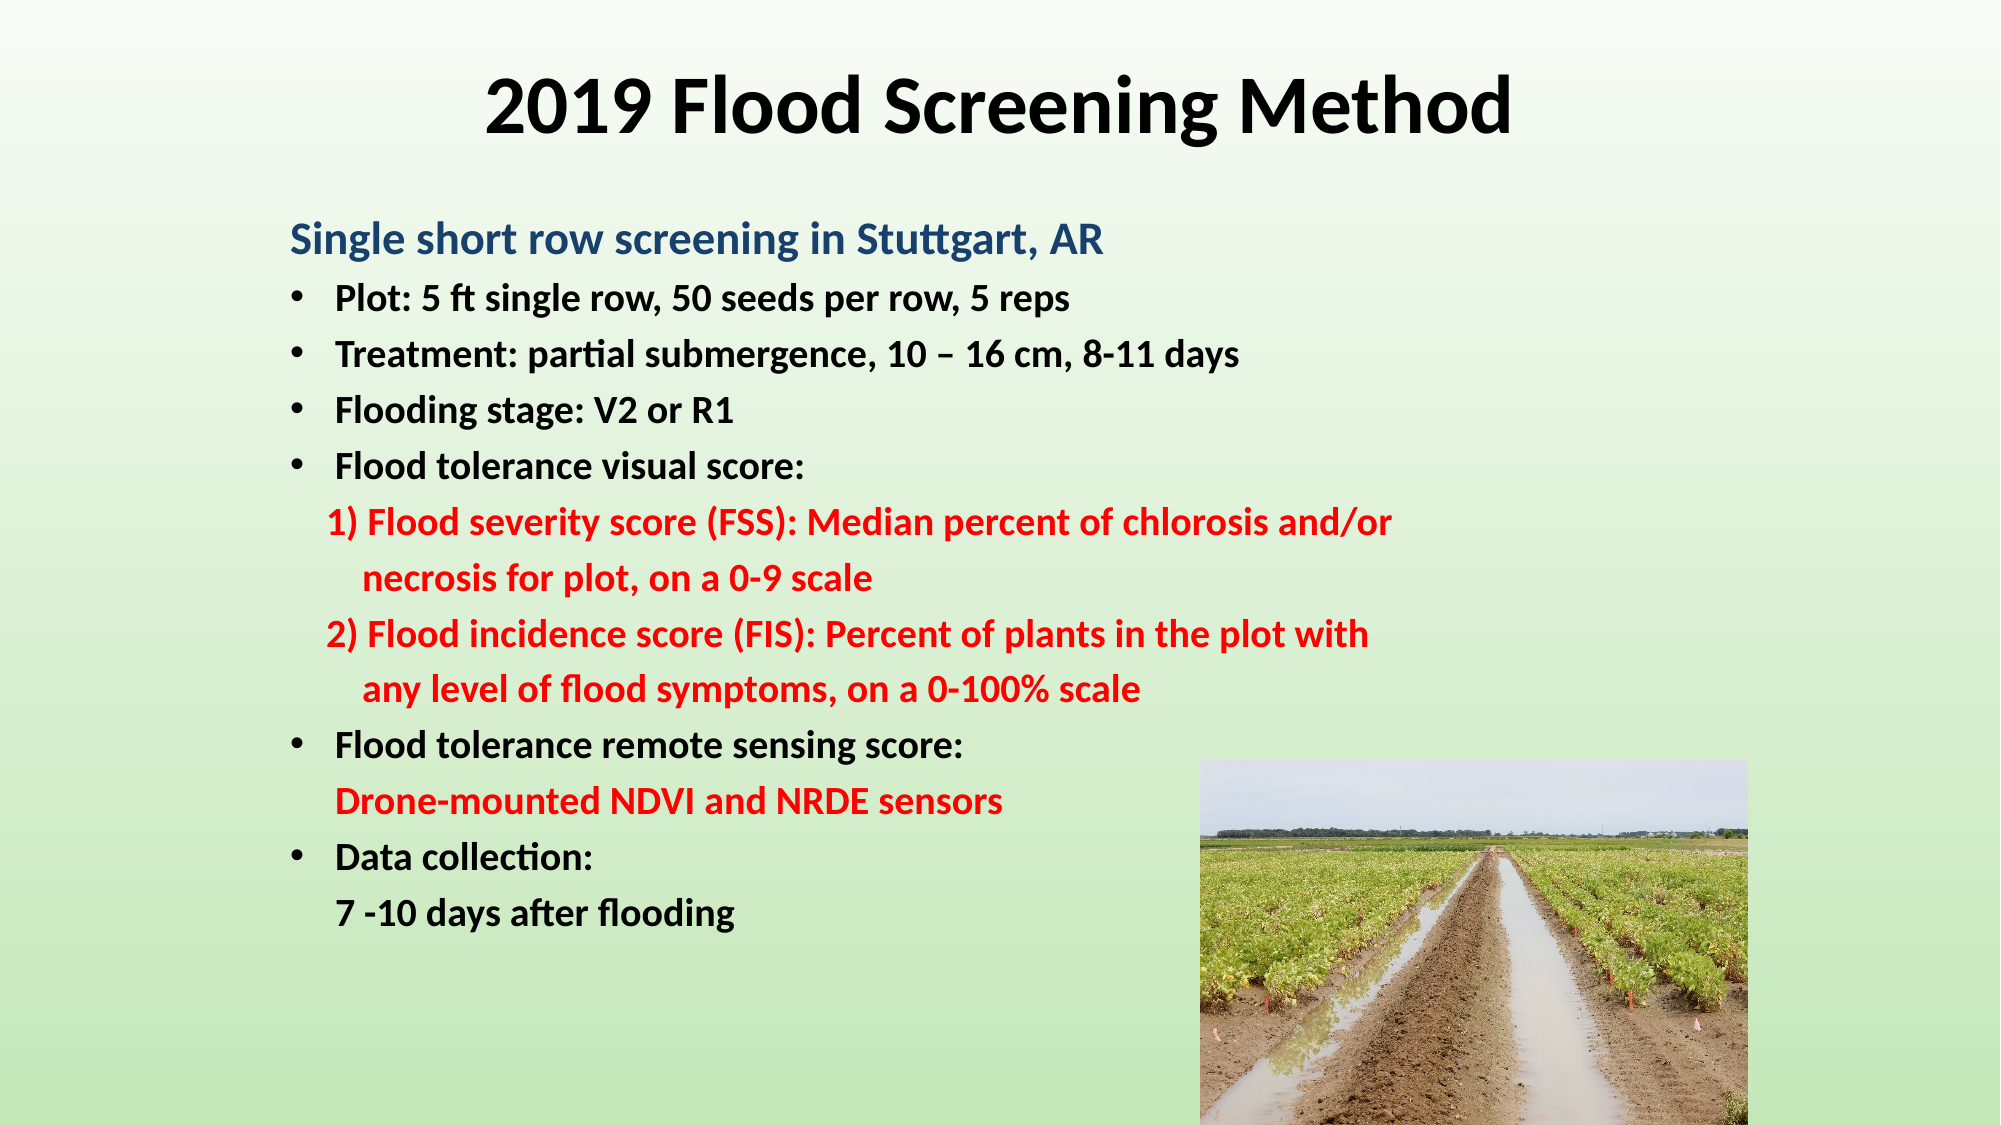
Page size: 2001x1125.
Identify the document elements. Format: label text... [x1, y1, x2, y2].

picture [1199, 759, 1748, 1125]
list Single short row screening in Stuttgart, AR Plot: 5 ft single row, 50 seeds per row, 5 reps Treatment: partial submergence, 10 – 16 cm, 8-11 days Flooding stage: V2 or R1 Flood tolerance visual score: 1) Flood severity score (FSS): Median percent of chlorosis and/or necrosis for plot, on a 0-9 scale 2) Flood incidence score (FIS): Percent of plants in the plot with any level of flood symptoms, on a 0-100% scale Flood tolerance remote sensing score: Drone-mounted NDVI and NRDE sensors Data collection: 7 -10 days after flooding [275, 200, 1725, 1050]
title 2019 Flood Screening Method [324, 5, 1675, 194]
